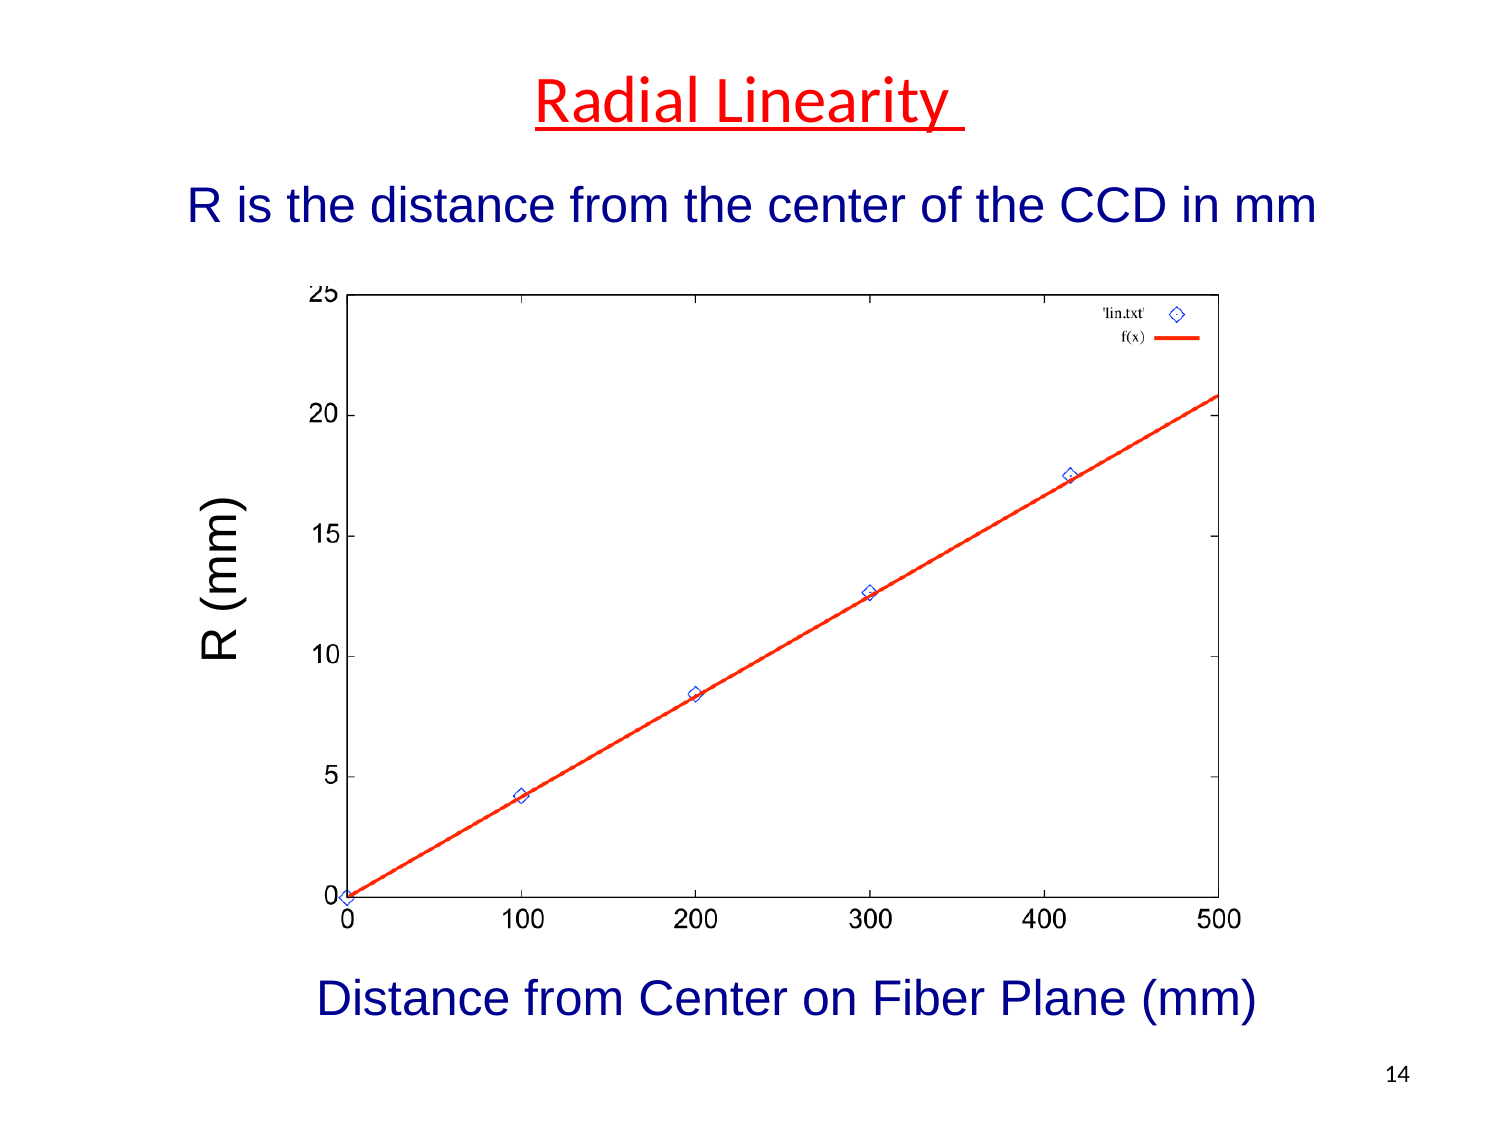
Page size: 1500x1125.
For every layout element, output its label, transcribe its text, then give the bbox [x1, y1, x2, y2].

title Radial Linearity [75, 2, 1425, 190]
text_box R is the distance from the center of the CCD in mm [171, 165, 1334, 285]
text_box Distance from Center on Fiber Plane (mm) [301, 958, 1302, 1078]
text_box R (mm) [178, 481, 254, 678]
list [293, 286, 1245, 934]
slide_number 14 [1074, 1042, 1425, 1103]
